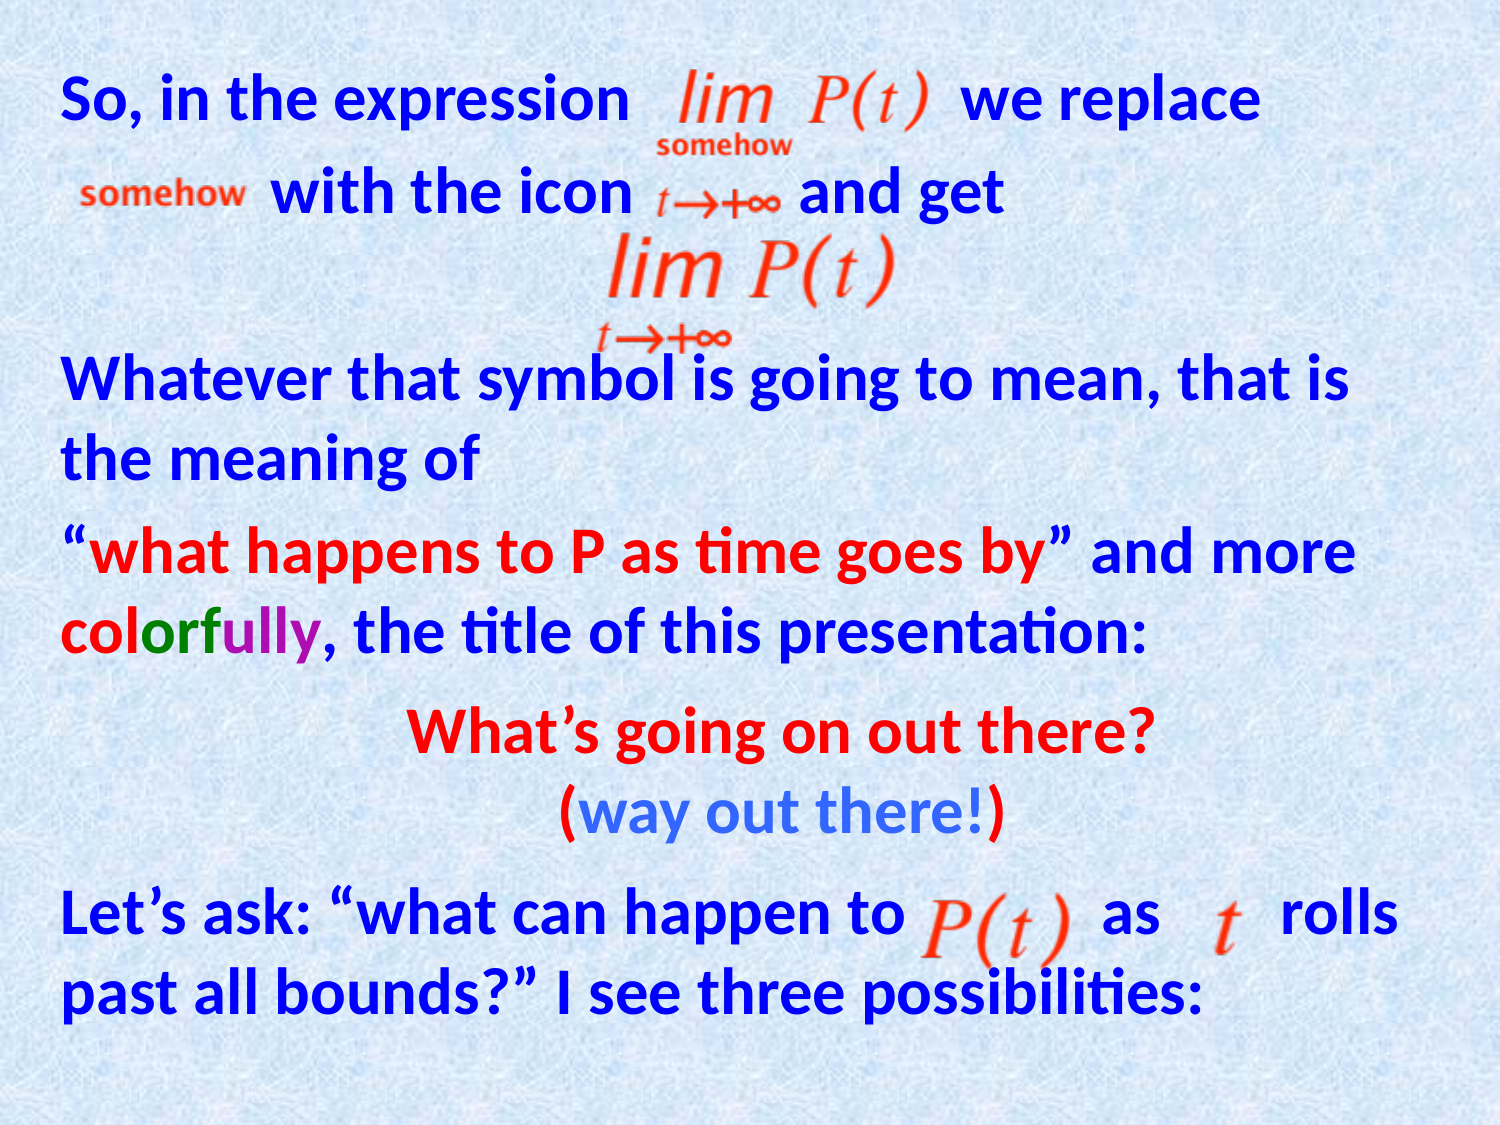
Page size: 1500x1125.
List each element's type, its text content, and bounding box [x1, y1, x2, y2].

text_box What’s going on out there? (way out there!) [347, 679, 1218, 854]
list So, in the expression we replace with the icon and get Whatever that symbol is going to mean, that is the meaning of “what happens to P as time goes by” and more colorfully, the title of this presentation: Let’s ask: “what can happen to as rolls past all bounds?” I see three possibilities: [45, 45, 1450, 1080]
picture [0, 0, 1500, 1125]
